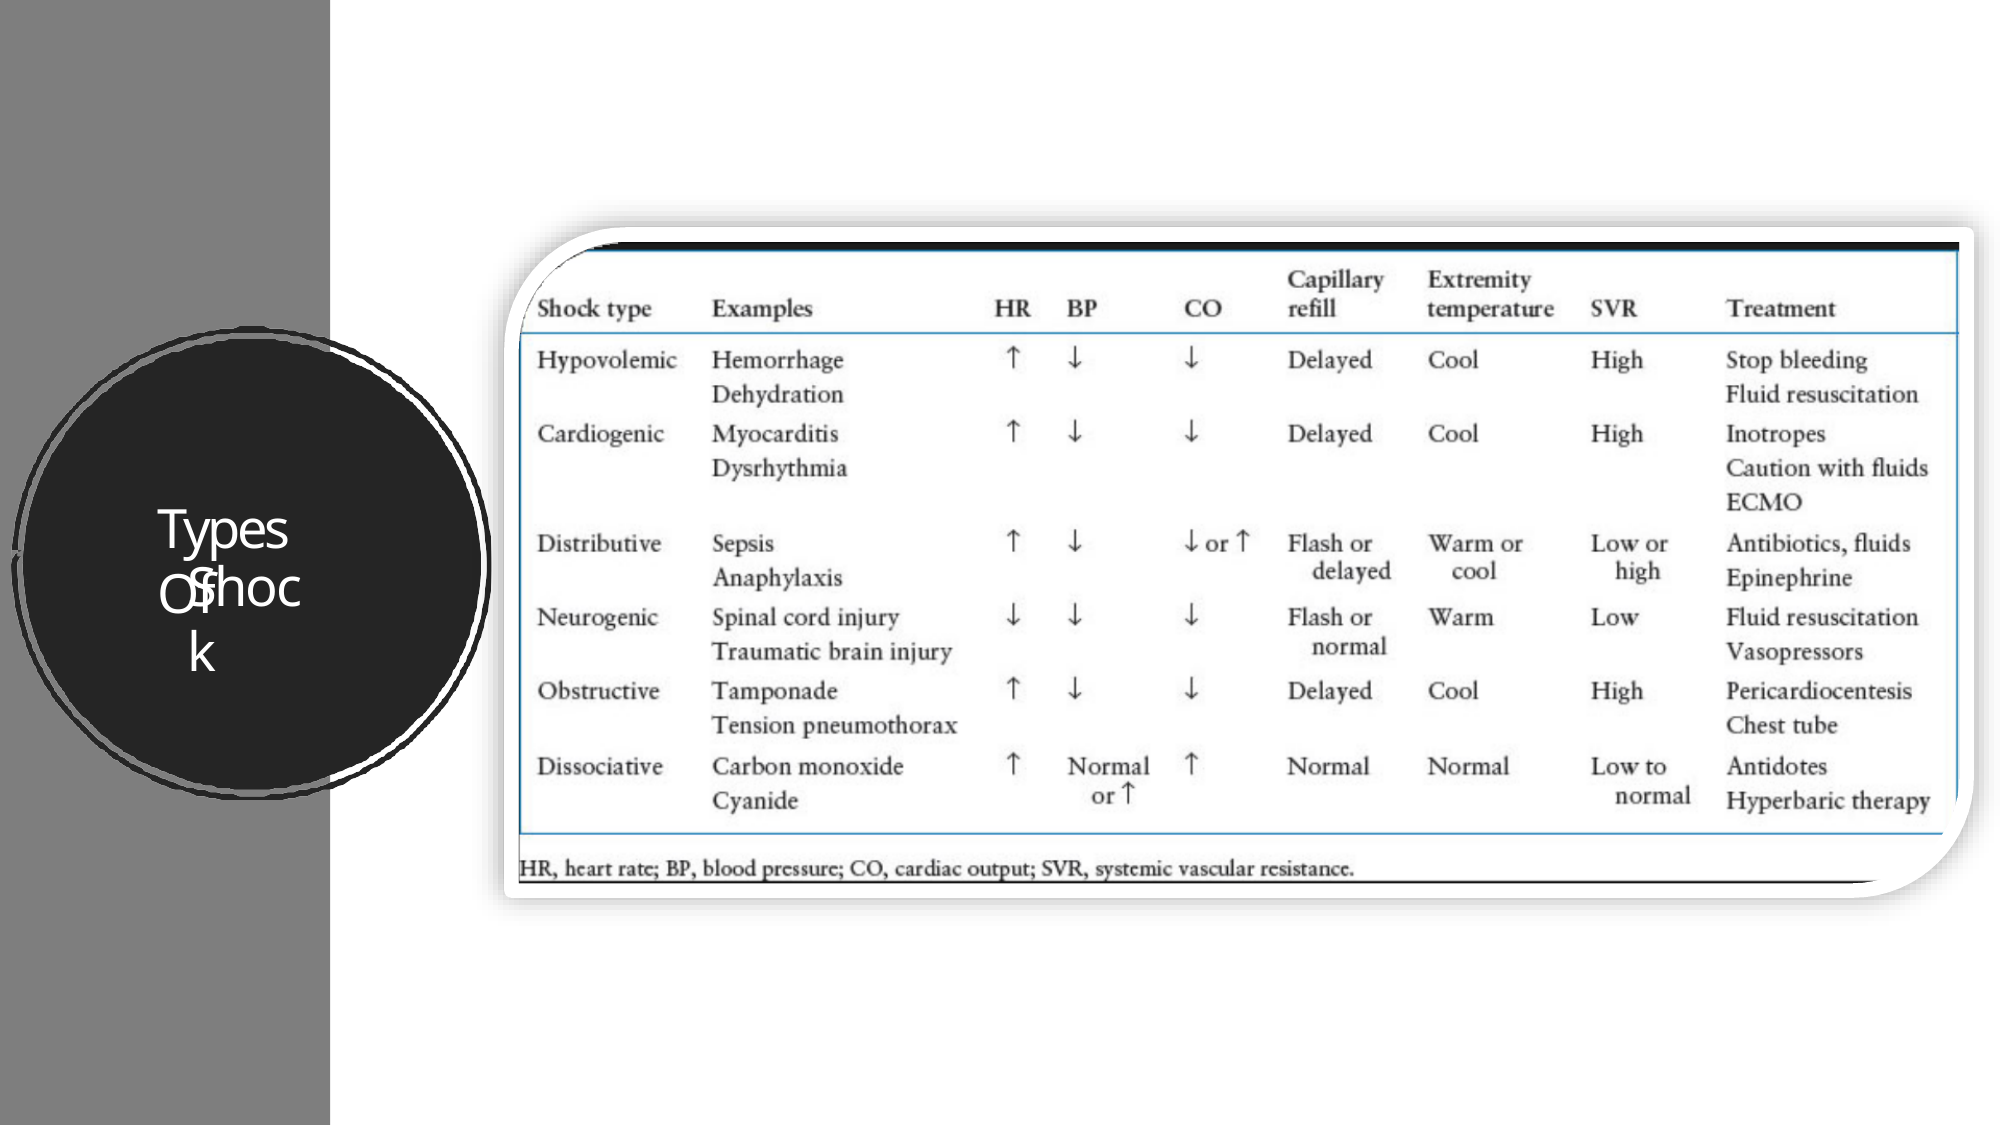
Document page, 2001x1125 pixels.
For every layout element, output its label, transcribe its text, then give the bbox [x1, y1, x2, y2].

text_box [511, 234, 1967, 891]
text_box [1894, 818, 1960, 884]
text_box Shock [185, 550, 318, 683]
text_box [0, 0, 331, 1125]
title Types Of [155, 492, 347, 683]
text_box [11, 326, 462, 800]
text_box [518, 241, 585, 308]
text_box [462, 185, 2000, 938]
